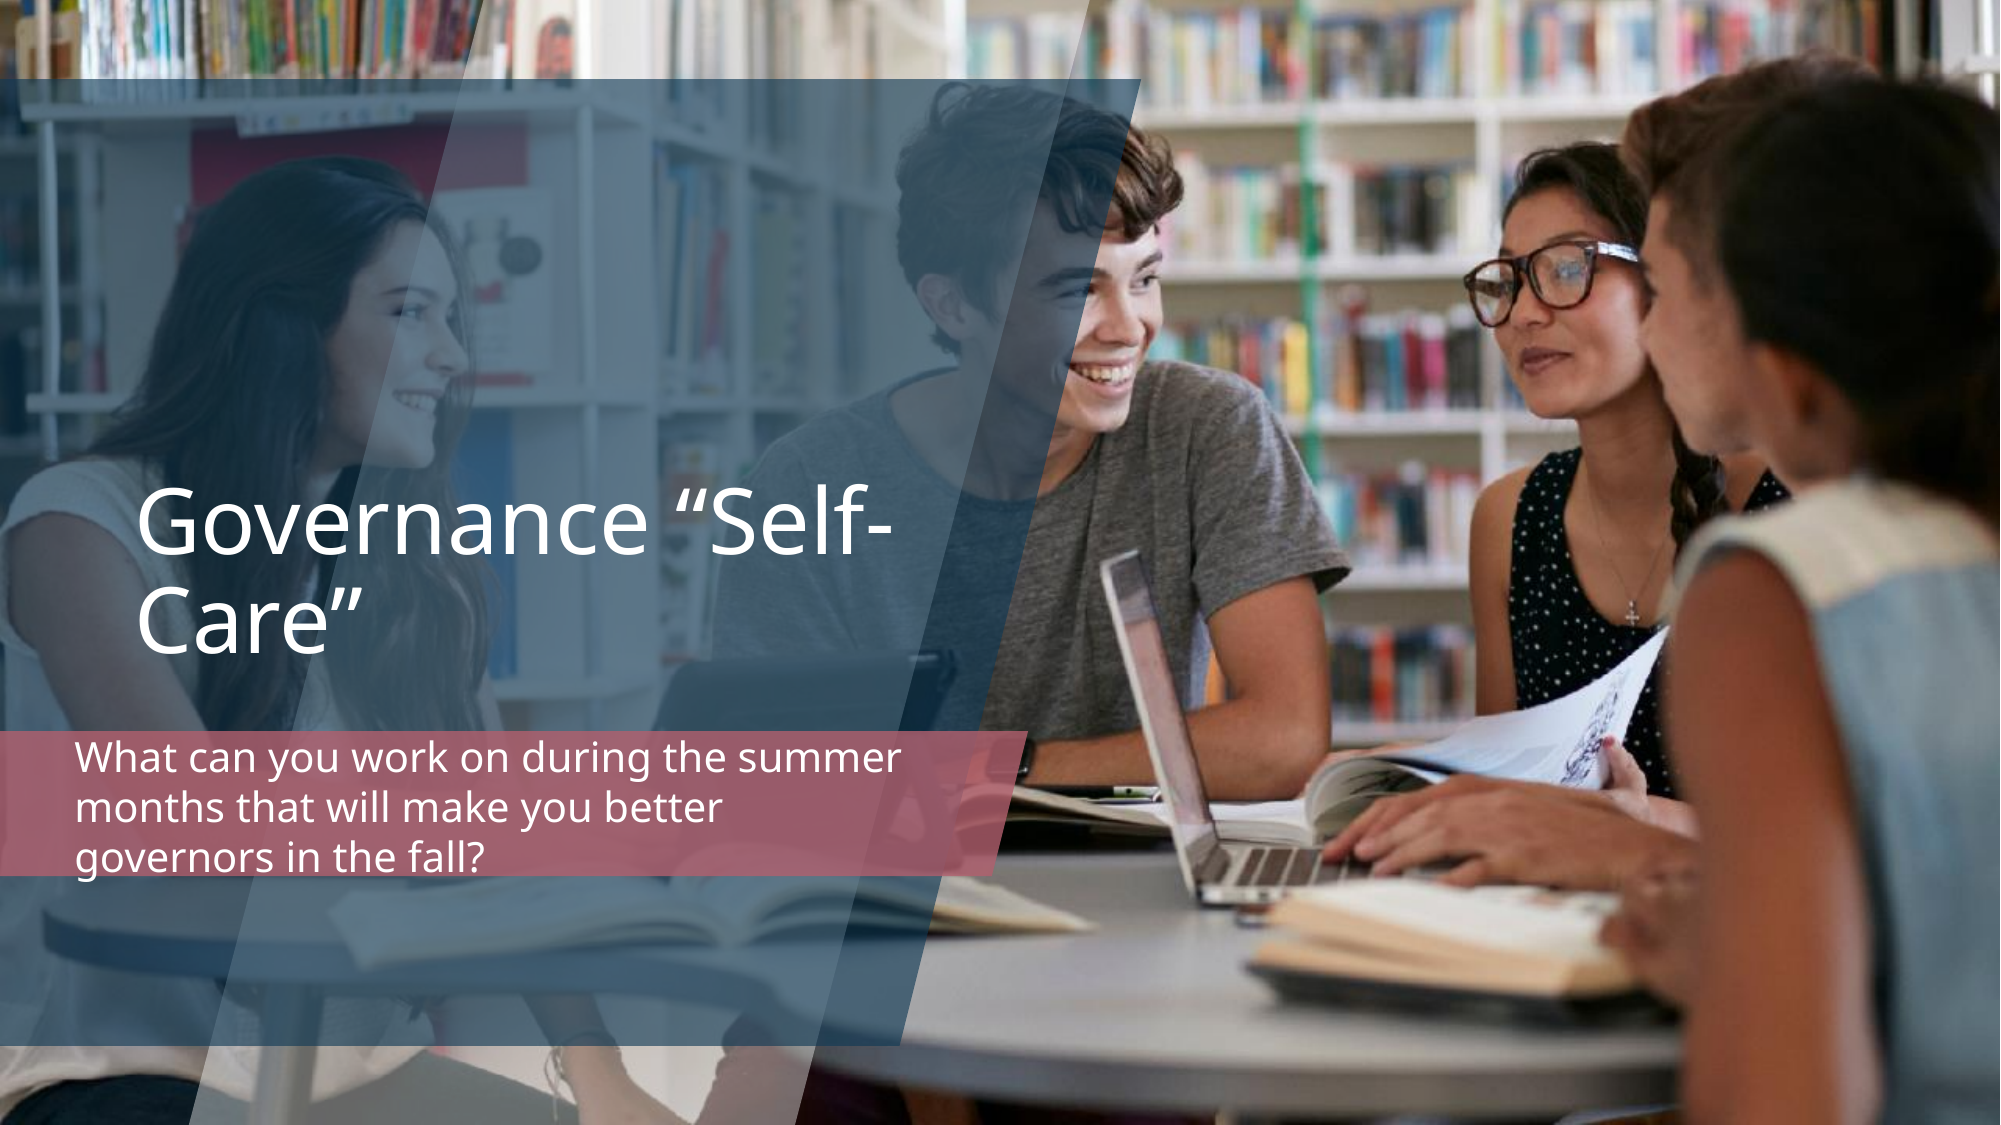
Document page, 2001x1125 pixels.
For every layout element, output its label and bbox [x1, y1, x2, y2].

text_box [0, 0, 1142, 1125]
picture [1142, 0, 2000, 1125]
